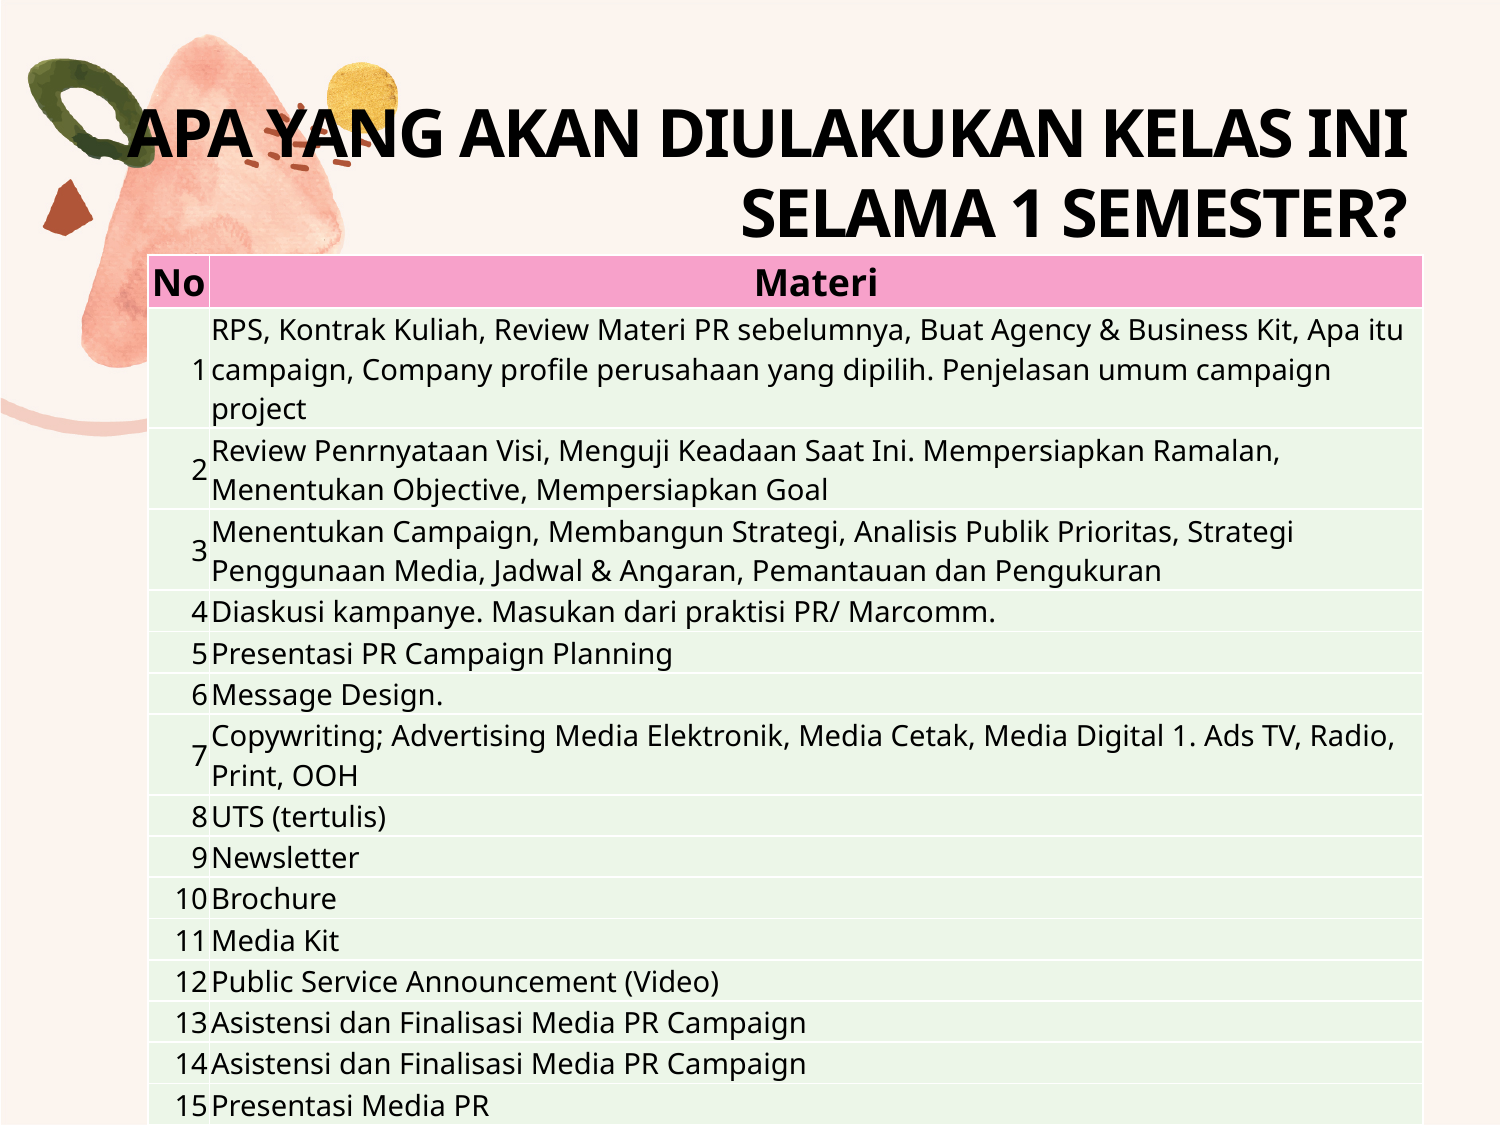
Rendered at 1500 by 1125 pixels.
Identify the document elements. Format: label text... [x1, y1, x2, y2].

table_cell RPS, Kontrak Kuliah, Review Materi PR sebelumnya, Buat Agency & Business Kit, Apa itu campaign, Company profile perusahaan yang dipilih. Penjelasan umum campaign project [210, 309, 1422, 427]
table_cell 13 [149, 1002, 209, 1041]
table_cell Presentasi Media PR [210, 1084, 1422, 1124]
table_cell 5 [149, 632, 209, 672]
table_cell 1 [149, 309, 209, 427]
table_cell Public Service Announcement (Video) [210, 961, 1422, 1000]
table_header No [149, 256, 209, 307]
table_cell Message Design. [210, 674, 1422, 713]
table_cell 10 [149, 878, 209, 918]
table_cell 6 [149, 674, 209, 713]
title APA YANG AKAN DIULAKUKAN KELAS INI SELAMA 1 SEMESTER? [83, 83, 1423, 234]
table_cell 12 [149, 961, 209, 1000]
table_cell Presentasi PR Campaign Planning [210, 632, 1422, 672]
table_cell 14 [149, 1043, 209, 1083]
table_cell Menentukan Campaign, Membangun Strategi, Analisis Publik Prioritas, Strategi Penggunaan Media, Jadwal & Angaran, Pemantauan dan Pengukuran [210, 510, 1422, 589]
table_cell Brochure [210, 878, 1422, 918]
table_cell 8 [149, 796, 209, 835]
table_cell Asistensi dan Finalisasi Media PR Campaign [210, 1002, 1422, 1041]
table_cell Copywriting; Advertising Media Elektronik, Media Cetak, Media Digital 1. Ads TV, Radio, Print, OOH [210, 715, 1422, 794]
table_cell Review Penrnyataan Visi, Menguji Keadaan Saat Ini. Mempersiapkan Ramalan, Menentukan Objective, Mempersiapkan Goal [210, 429, 1422, 508]
table_cell UTS (tertulis) [210, 796, 1422, 835]
table_cell 7 [149, 715, 209, 794]
table_cell 2 [149, 429, 209, 508]
table_cell Asistensi dan Finalisasi Media PR Campaign [210, 1043, 1422, 1083]
table_cell Media Kit [210, 919, 1422, 959]
picture [0, 0, 1500, 1125]
table_cell 3 [149, 510, 209, 589]
table_cell Diaskusi kampanye. Masukan dari praktisi PR/ Marcomm. [210, 591, 1422, 631]
table_cell 15 [149, 1084, 209, 1124]
table_cell 4 [149, 591, 209, 631]
table_cell 9 [149, 837, 209, 876]
table_cell Newsletter [210, 837, 1422, 876]
table_header Materi [210, 256, 1422, 307]
table_cell 11 [149, 919, 209, 959]
